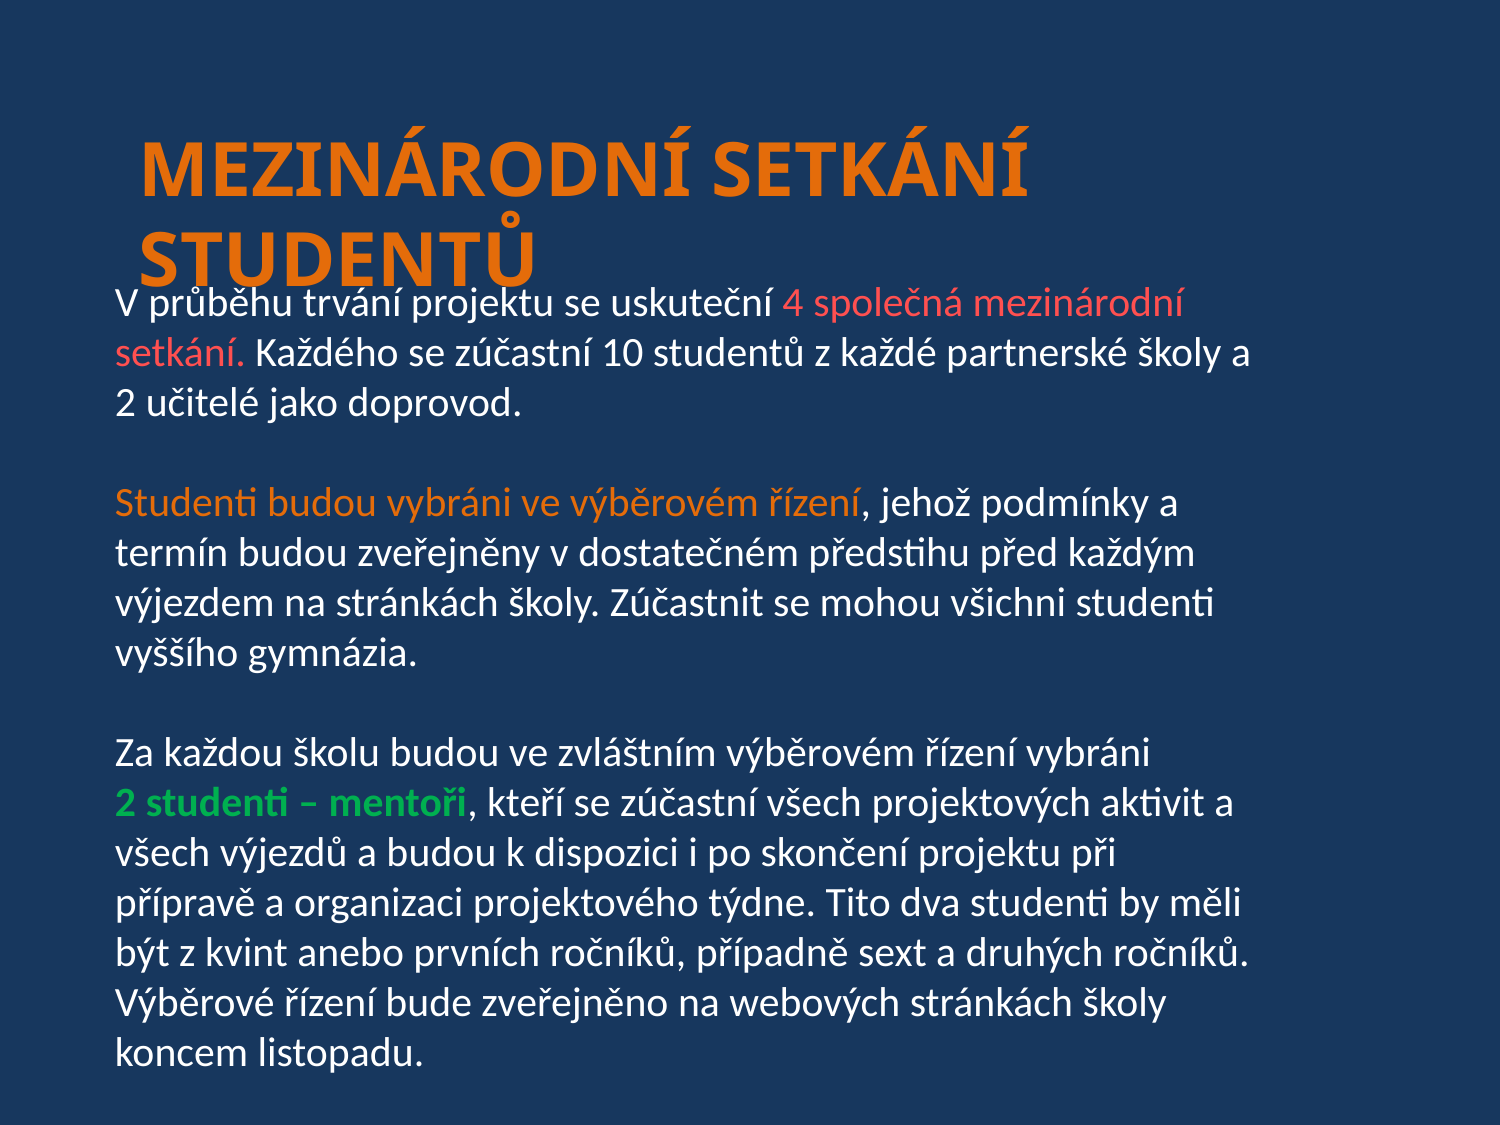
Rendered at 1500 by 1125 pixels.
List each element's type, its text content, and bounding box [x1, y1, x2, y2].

text_box MEZINÁRODNÍ SETKÁNÍ STUDENTŮ [123, 113, 1412, 309]
text_box V průběhu trvání projektu se uskuteční 4 společná mezinárodní setkání. Každého se zúčastní 10 studentů z každé partnerské školy a 2 učitelé jako doprovod. Studenti budou vybráni ve výběrovém řízení, jehož podmínky a termín budou zveřejněny v dostatečném předstihu před každým výjezdem na stránkách školy. Zúčastnit se mohou všichni studenti vyššího gymnázia. Za každou školu budou ve zvláštním výběrovém řízení vybráni 2 studenti – mentoři, kteří se zúčastní všech projektových aktivit a všech výjezdů a budou k dispozici i po skončení projektu při přípravě a organizaci projektového týdne. Tito dva studenti by měli být z kvint anebo prvních ročníků, případně sext a druhých ročníků. Výběrové řízení bude zveřejněno na webových stránkách školy koncem listopadu. [100, 267, 1282, 1125]
